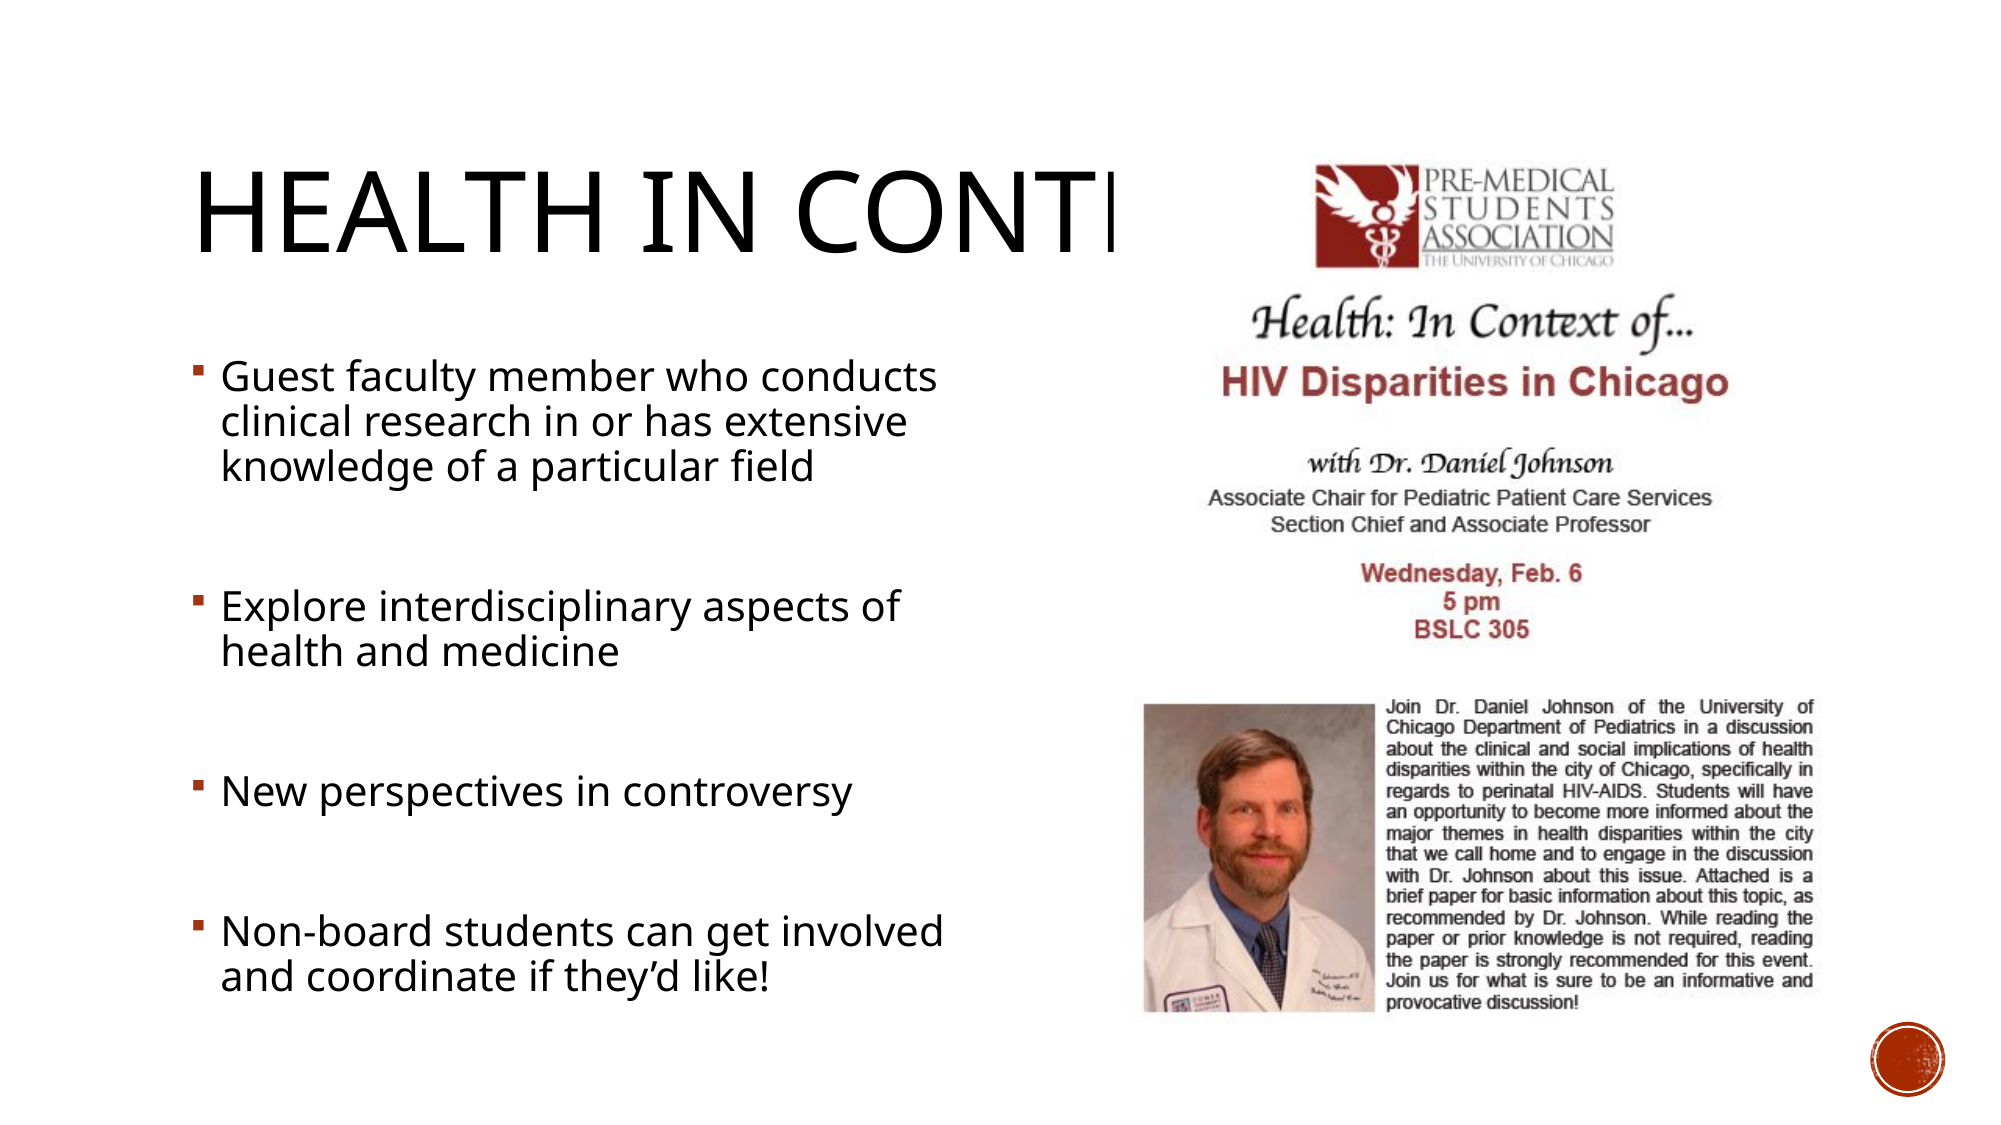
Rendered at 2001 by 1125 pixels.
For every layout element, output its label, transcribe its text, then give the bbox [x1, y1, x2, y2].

list Guest faculty member who conducts clinical research in or has extensive knowledge of a particular field Explore interdisciplinary aspects of health and medicine New perspectives in controversy Non-board students can get involved and coordinate if they’d like! [175, 348, 979, 1013]
title Health in Context [175, 83, 1826, 348]
picture [1113, 153, 1826, 1039]
